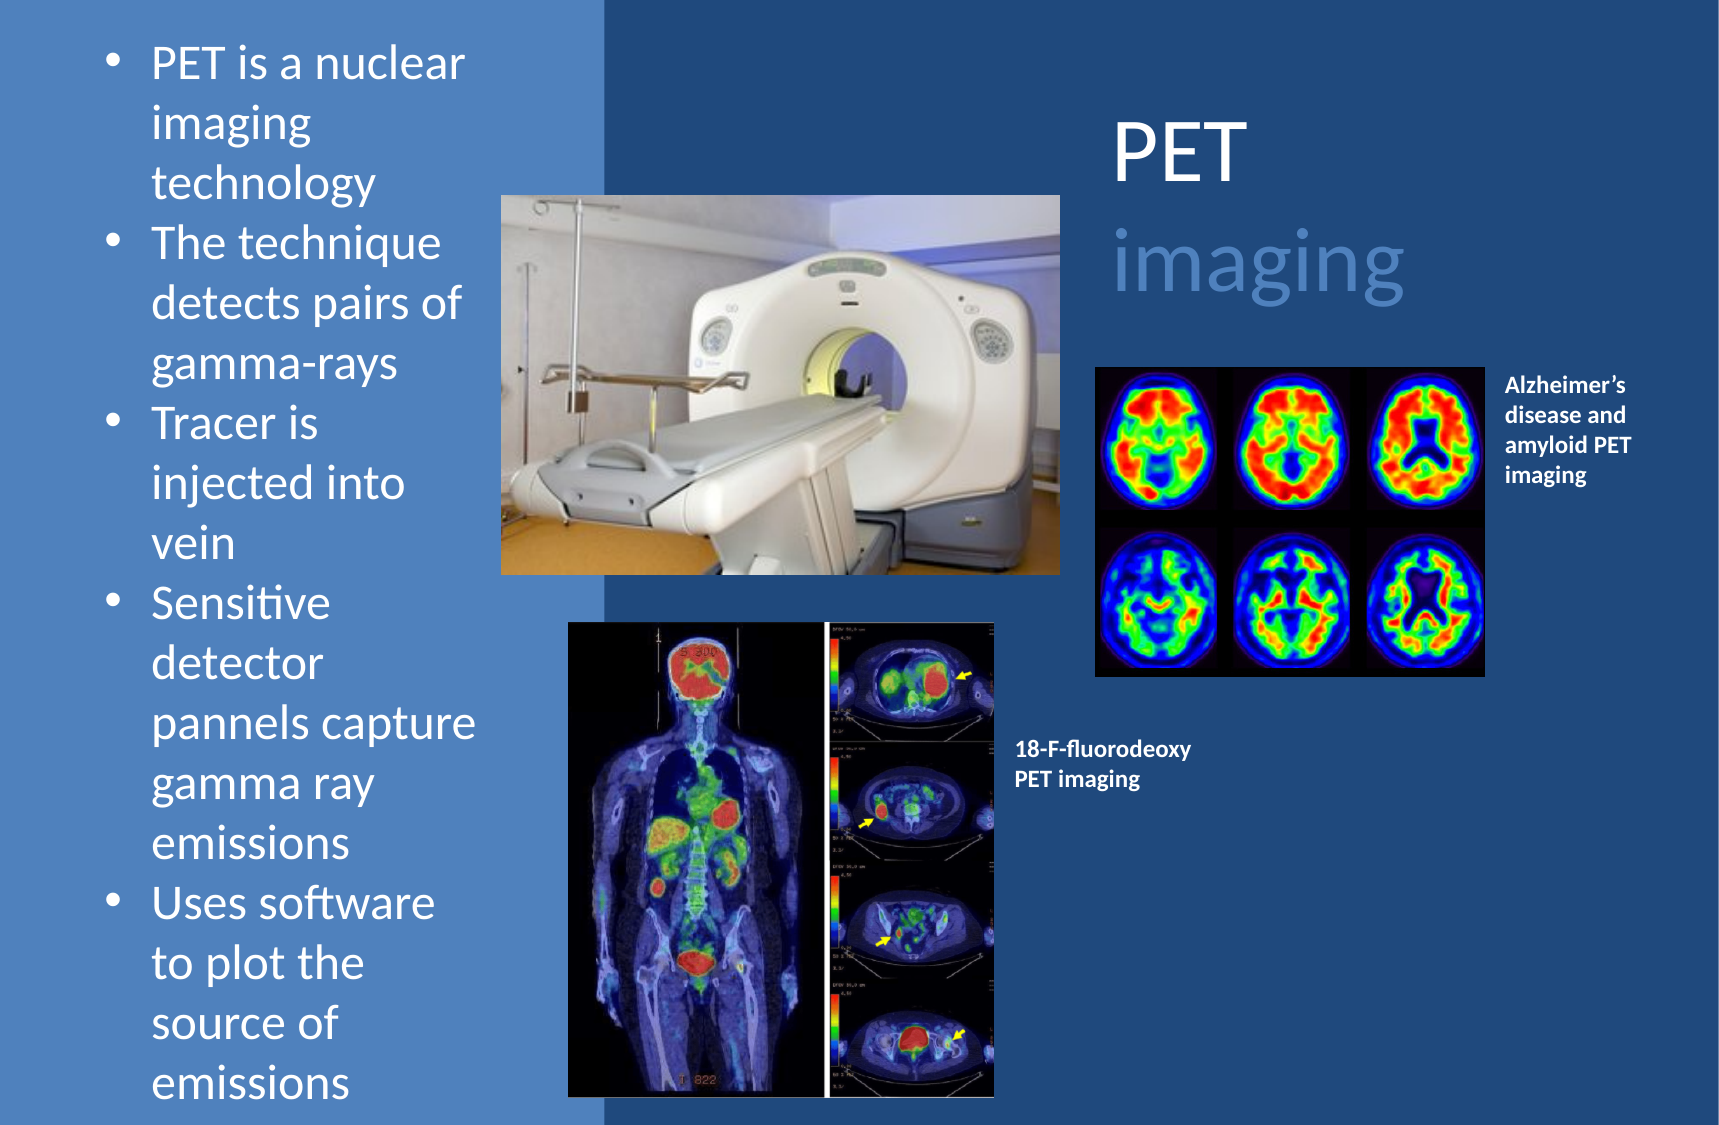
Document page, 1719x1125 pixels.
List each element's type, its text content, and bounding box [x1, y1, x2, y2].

text_box PET imaging [1096, 82, 1600, 318]
picture [567, 622, 994, 1098]
text_box PET is a nuclear imaging technology The technique detects pairs of gamma-rays Tracer is injected into vein Sensitive detector pannels capture gamma ray emissions Uses software to plot the source of emissions [86, 22, 502, 1117]
text_box 18-F-fluorodeoxy PET imaging [999, 724, 1223, 800]
text_box Alzheimer’s disease and amyloid PET imaging [1490, 361, 1710, 496]
picture [501, 195, 1060, 576]
picture [1095, 367, 1485, 677]
